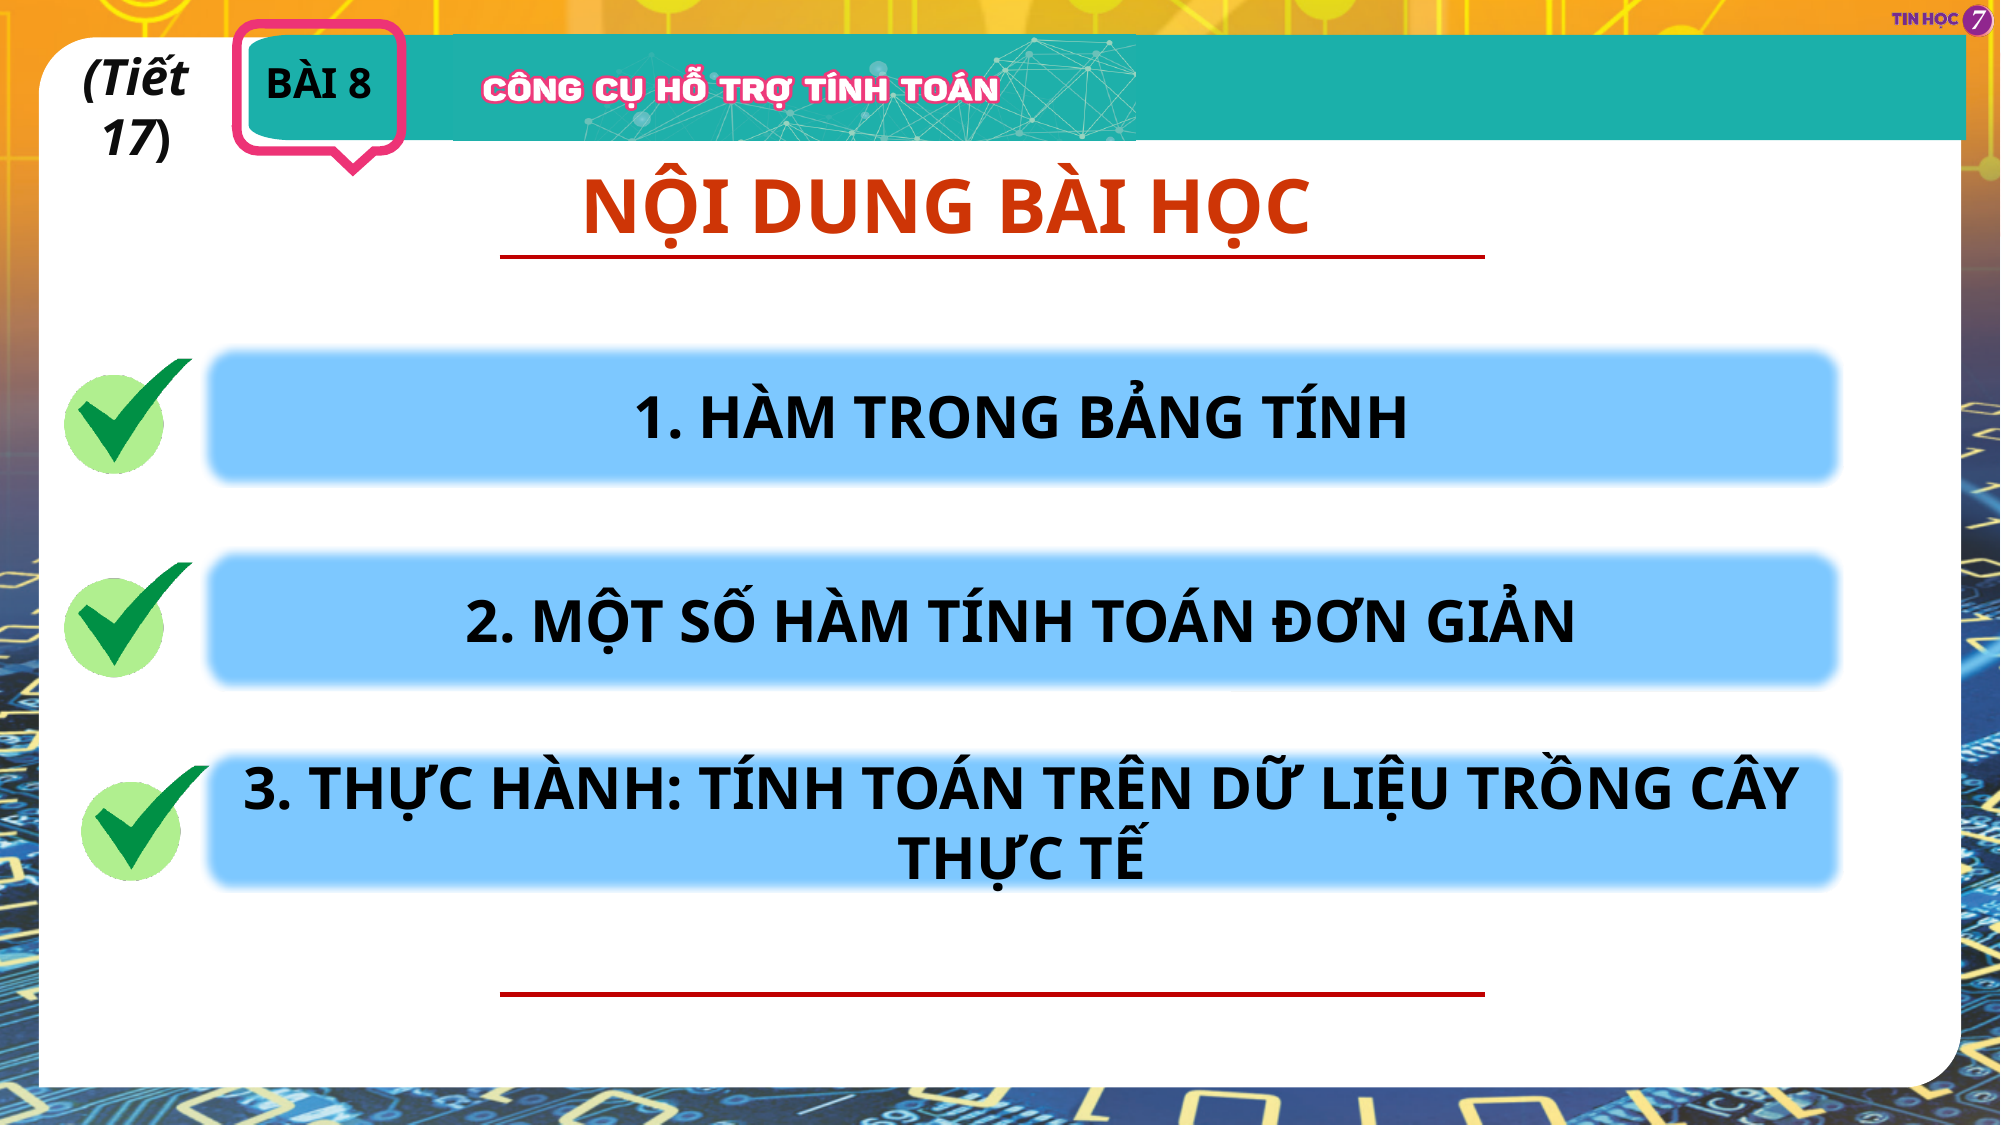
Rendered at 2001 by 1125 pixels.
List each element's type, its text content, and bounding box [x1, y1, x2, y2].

text_box (Tiết 17) [33, 38, 238, 174]
text_box 1. HÀM TRONG BẢNG TÍNH [217, 361, 1830, 474]
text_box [217, 23, 1966, 151]
text_box NỘI DUNG BÀI HỌC [551, 151, 1342, 255]
text_box 3. THỰC HÀNH: TÍNH TOÁN TRÊN DỮ LIỆU TRỒNG CÂY THỰC TẾ [218, 766, 1830, 879]
text_box 2. MỘT SỐ HÀM TÍNH TOÁN ĐƠN GIẢN [217, 564, 1830, 678]
picture [0, 0, 2001, 1125]
